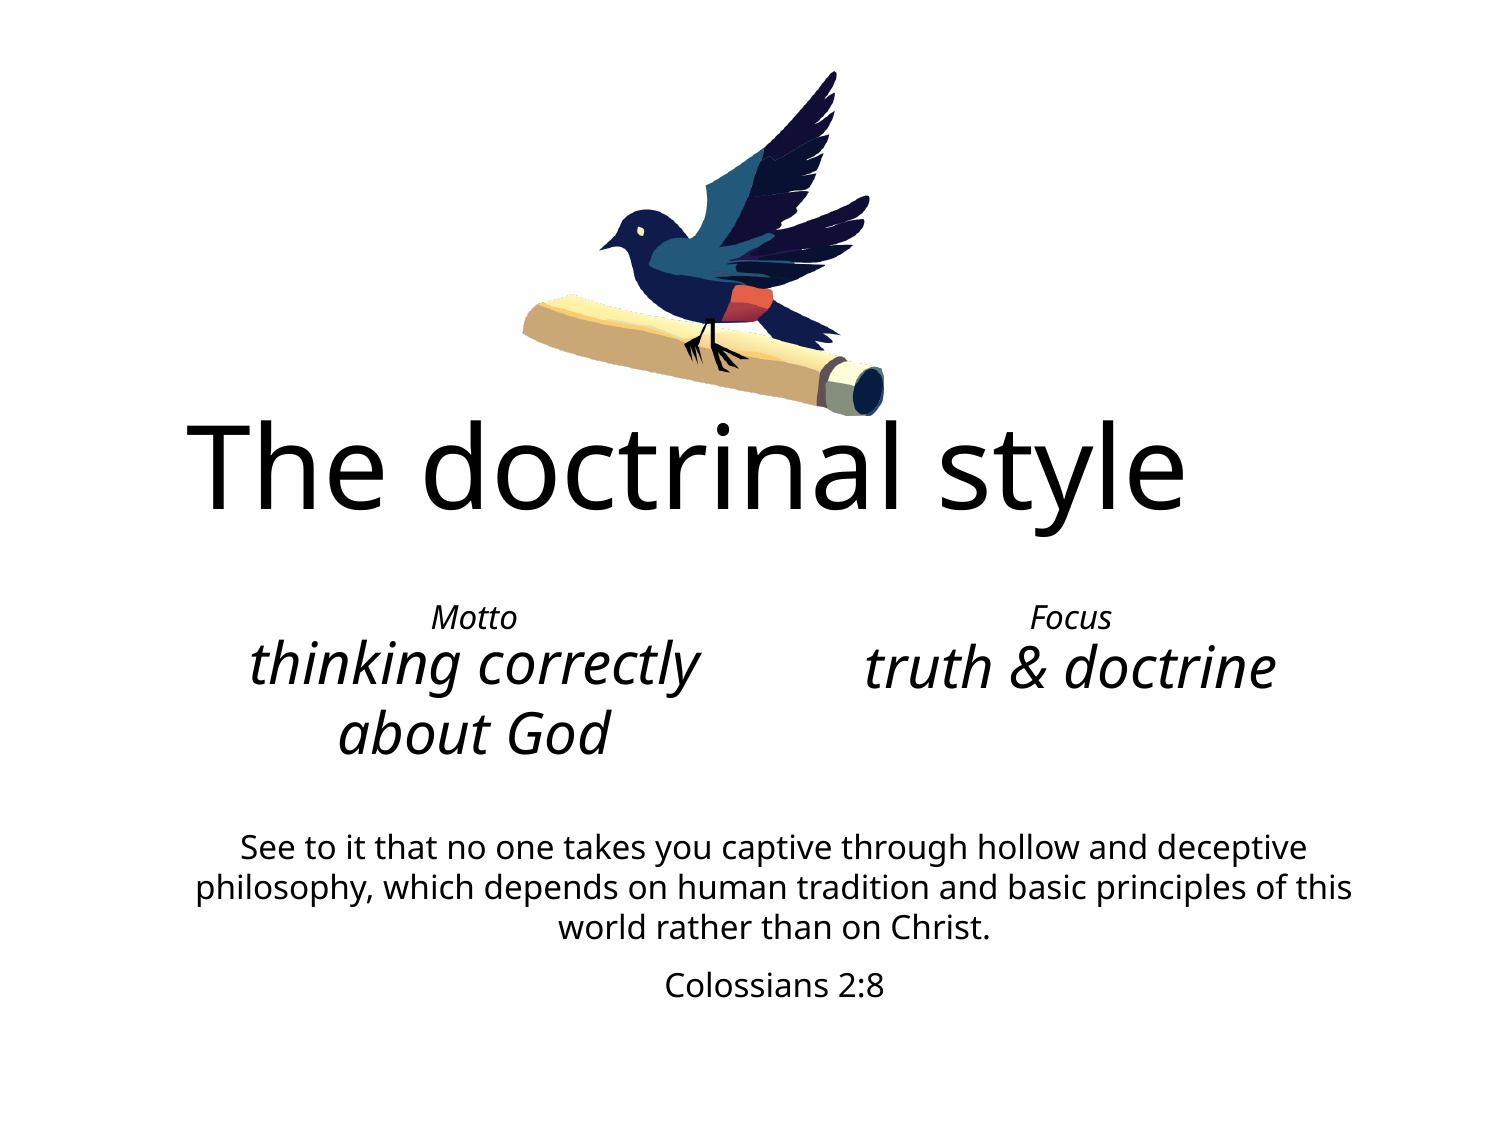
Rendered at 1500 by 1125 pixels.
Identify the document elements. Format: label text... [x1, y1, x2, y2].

title The doctrinal style [178, 368, 1293, 557]
text_box Focus [778, 588, 1364, 622]
text_box thinking correctly about God [181, 619, 767, 774]
picture [522, 71, 884, 416]
text_box Motto [181, 588, 767, 619]
text_box truth & doctrine [778, 622, 1364, 708]
text_box See to it that no one takes you captive through hollow and deceptive philosophy, which depends on human tradition and basic principles of this world rather than on Christ. Colossians 2:8 [176, 818, 1374, 1012]
